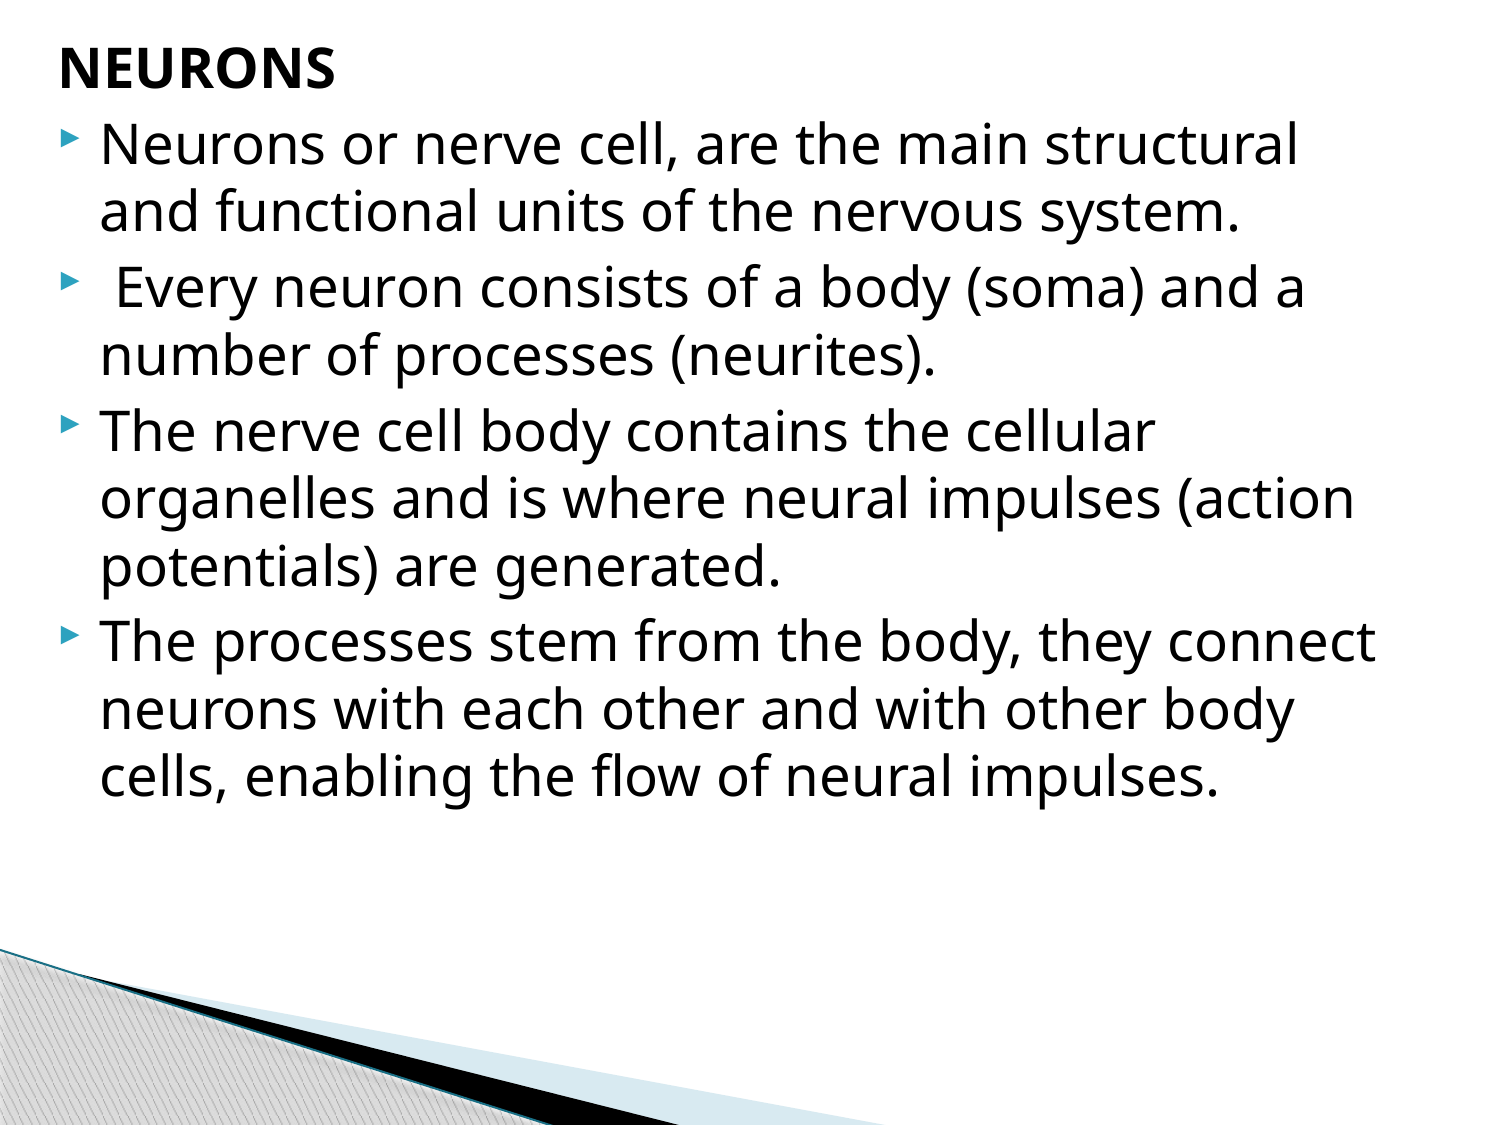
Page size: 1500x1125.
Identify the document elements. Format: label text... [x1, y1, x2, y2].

list NEURONS Neurons or nerve cell, are the main structural and functional units of the nervous system. Every neuron consists of a body (soma) and a number of processes (neurites). The nerve cell body contains the cellular organelles and is where neural impulses (action potentials) are generated. The processes stem from the body, they connect neurons with each other and with other body cells, enabling the flow of neural impulses. [24, 24, 1425, 1125]
